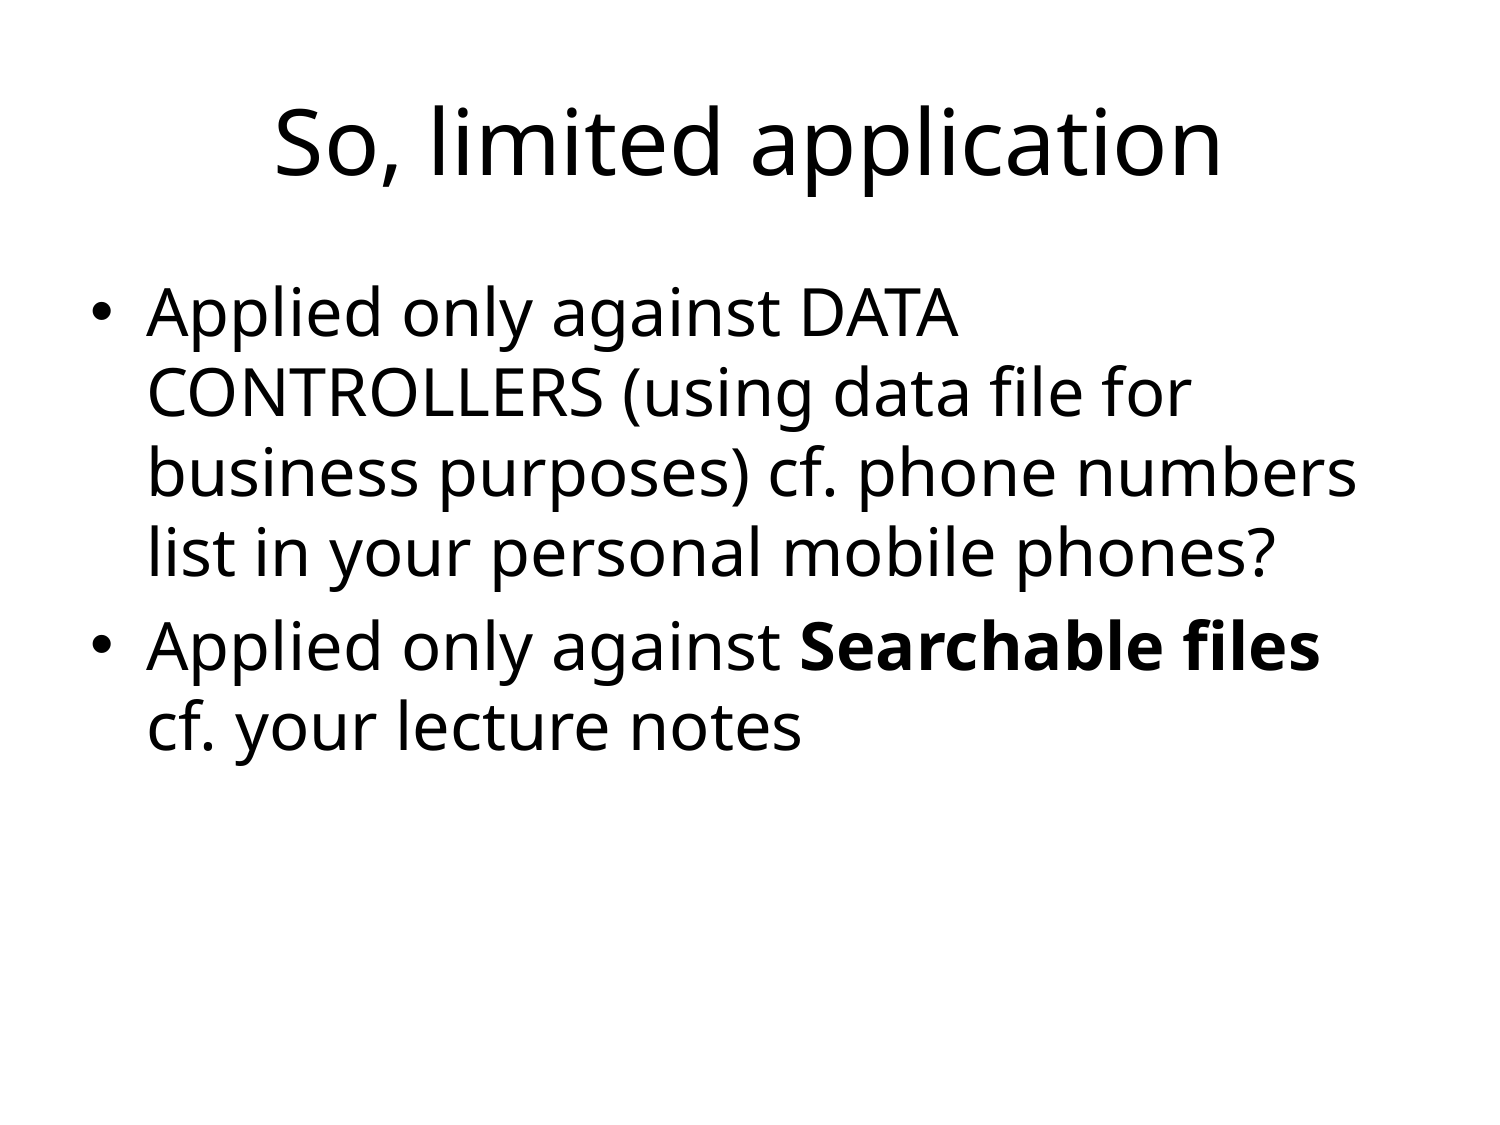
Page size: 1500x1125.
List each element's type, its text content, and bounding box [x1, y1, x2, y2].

title So, limited application [75, 45, 1425, 233]
list Applied only against DATA CONTROLLERS (using data file for business purposes) cf. phone numbers list in your personal mobile phones? Applied only against Searchable files cf. your lecture notes [75, 262, 1425, 1005]
